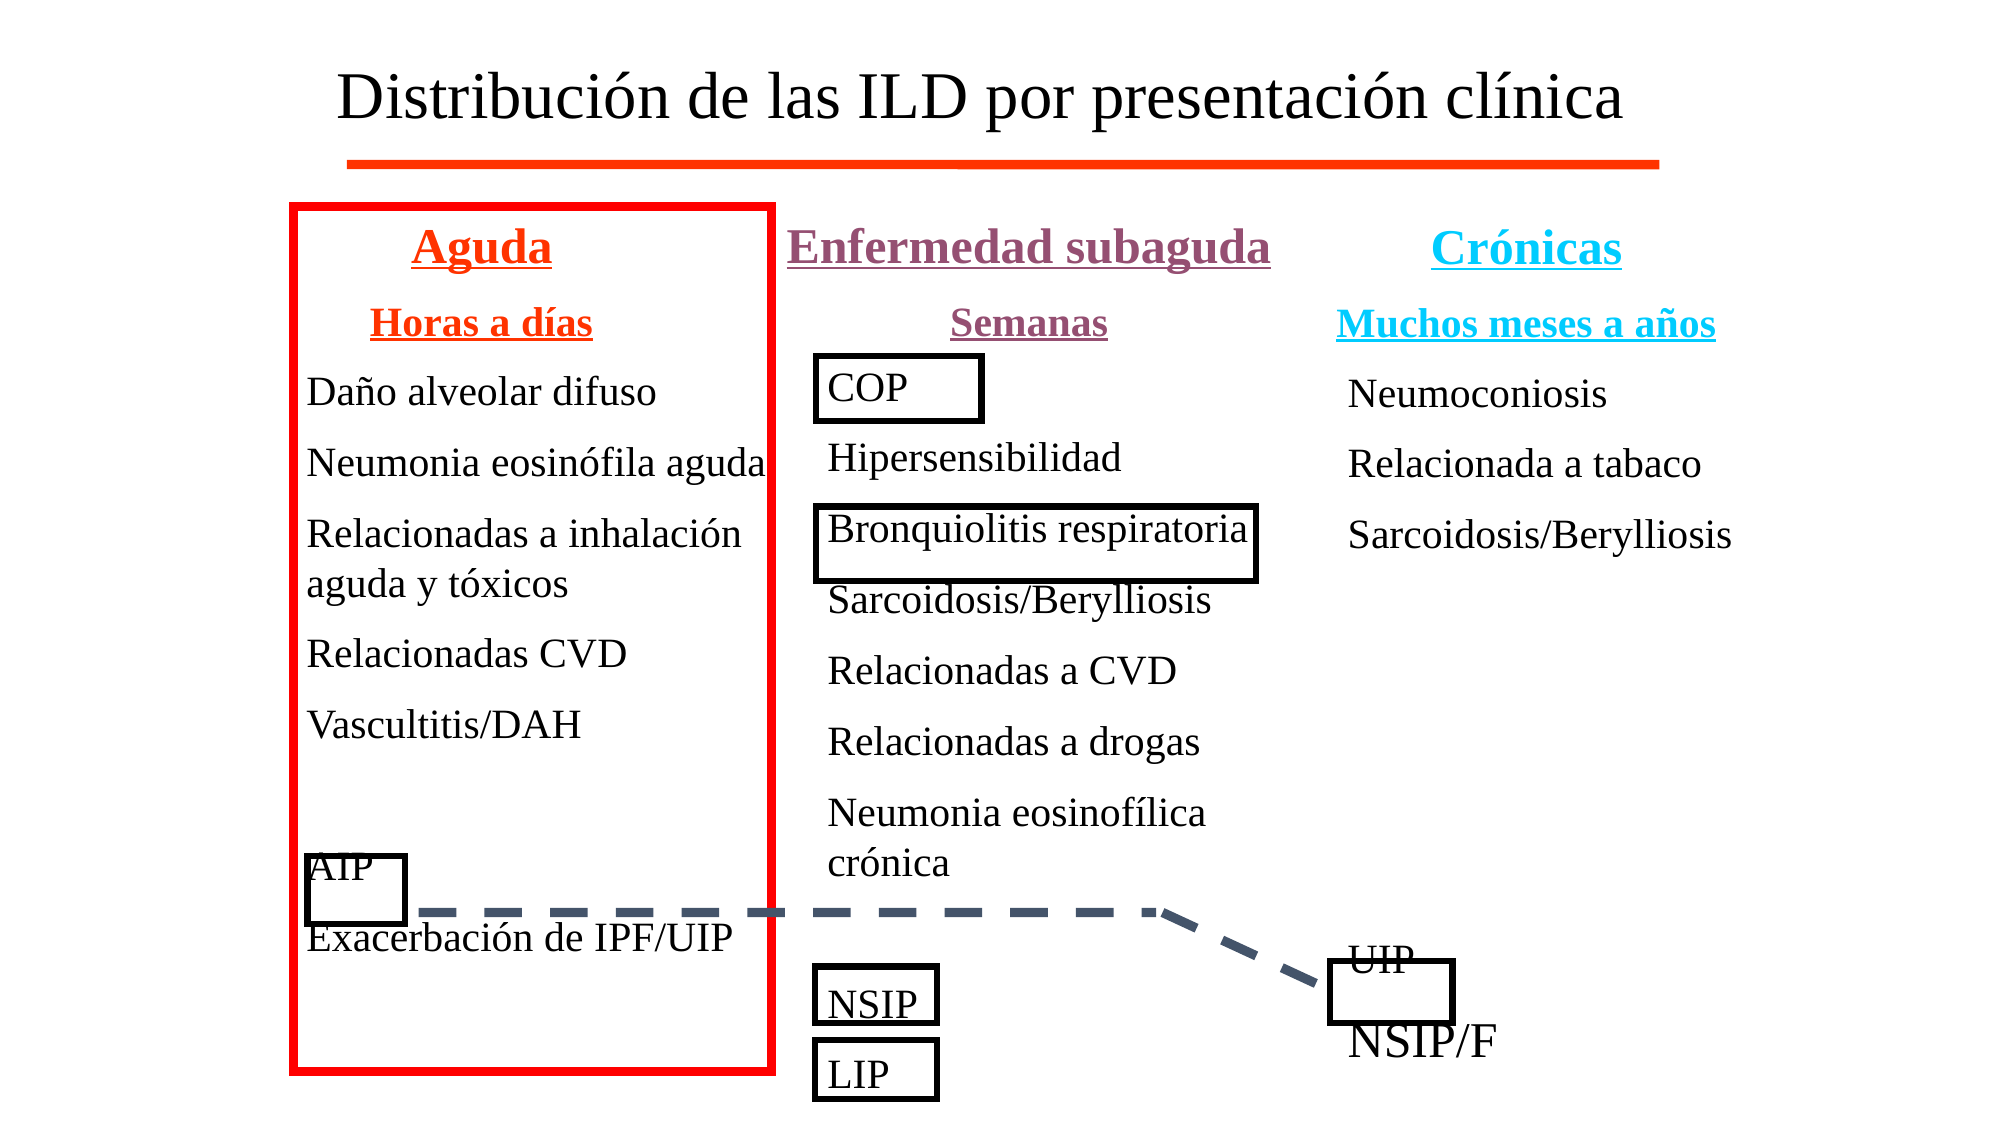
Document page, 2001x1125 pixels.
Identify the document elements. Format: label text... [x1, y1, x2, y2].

text_box Aguda Horas a días [283, 206, 293, 352]
text_box Neumoconiosis Relacionada a tabaco Sarcoidosis/Berylliosis UIP NSIP/F [1332, 357, 1750, 1125]
text_box Crónicas Muchos meses a años [1303, 207, 1750, 353]
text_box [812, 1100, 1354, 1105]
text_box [418, 912, 1332, 991]
text_box Enfermedad subaguda Semanas [772, 206, 1295, 352]
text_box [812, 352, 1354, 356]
text_box [293, 206, 772, 1072]
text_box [307, 356, 1453, 1100]
text_box Distribución de las ILD por presentación clínica [267, 44, 1696, 140]
